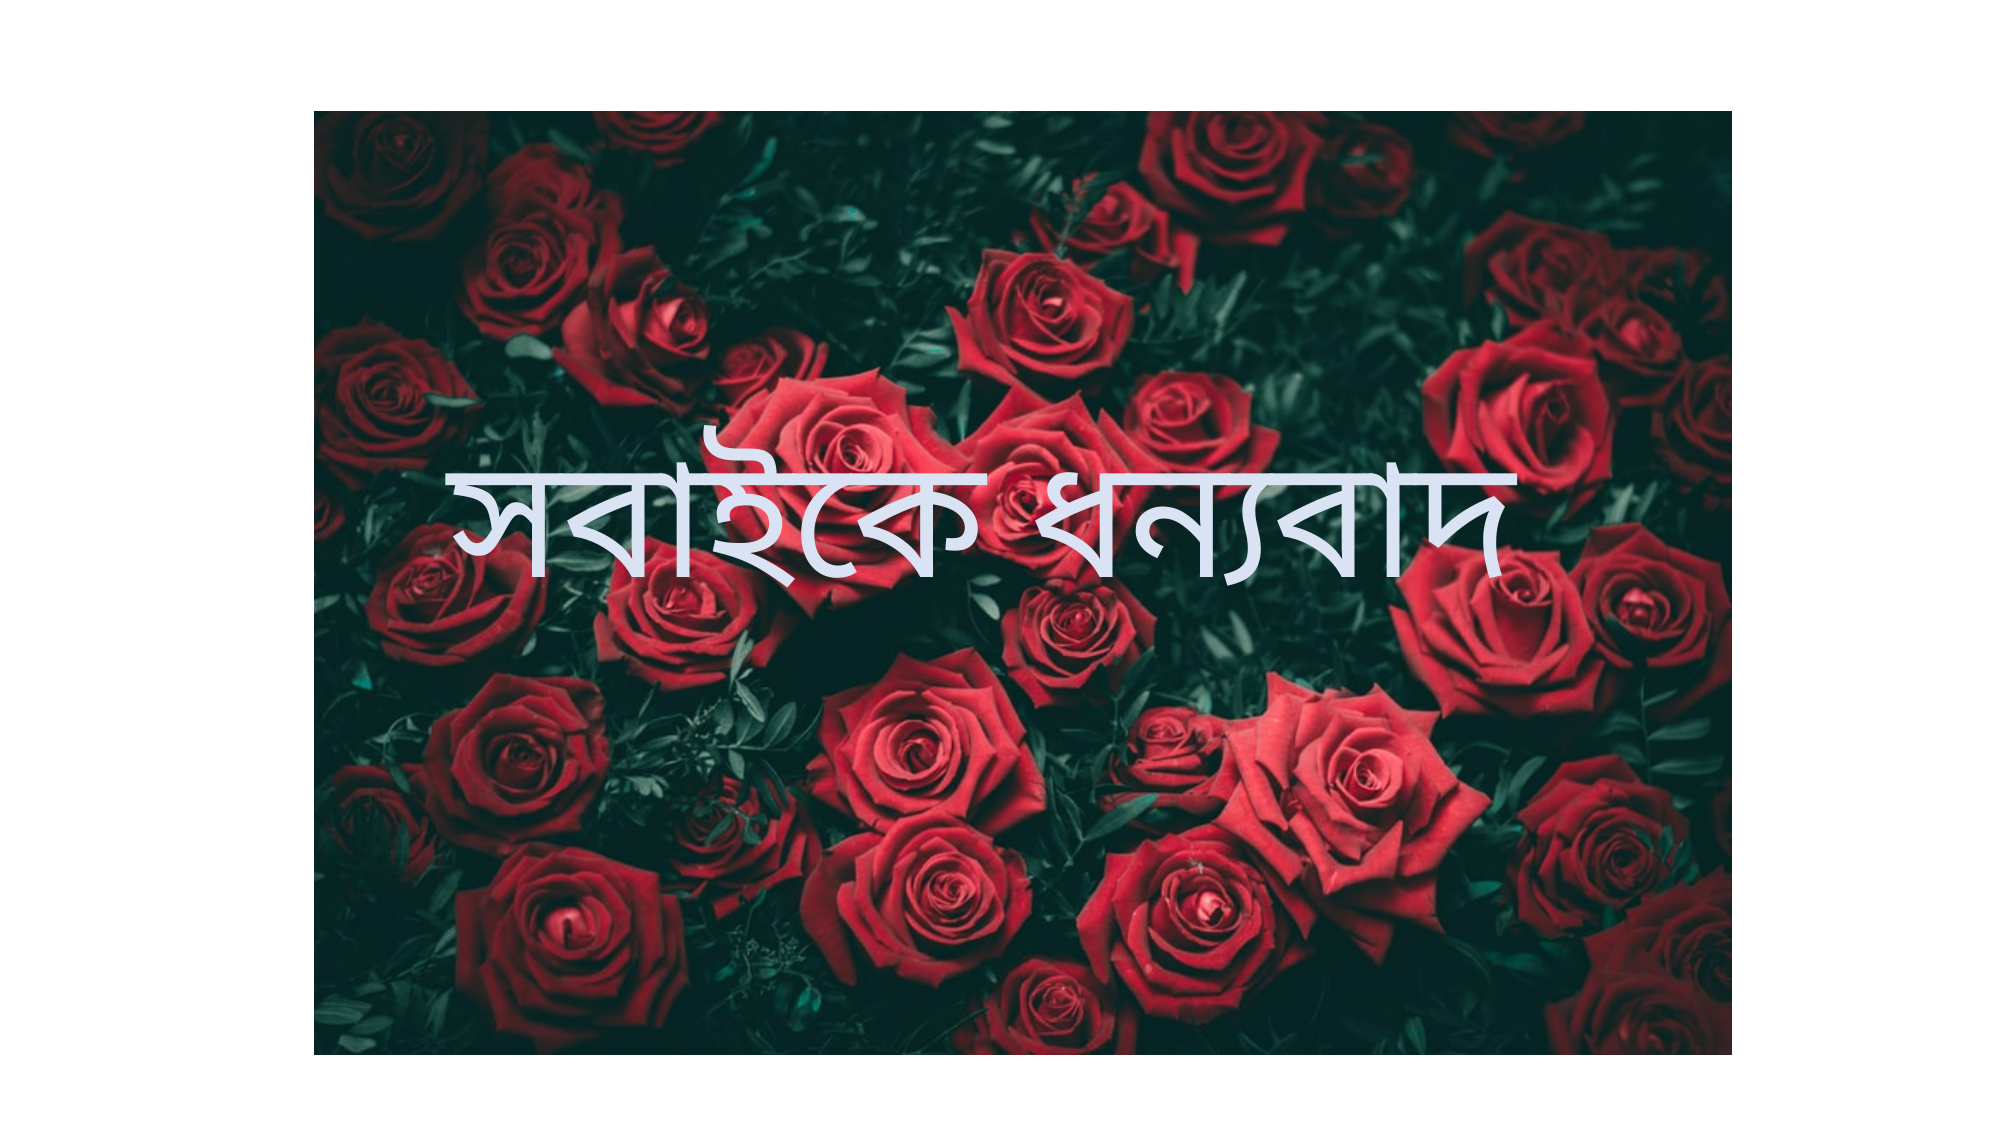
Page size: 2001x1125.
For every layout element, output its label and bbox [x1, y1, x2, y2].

list [314, 111, 1732, 1055]
